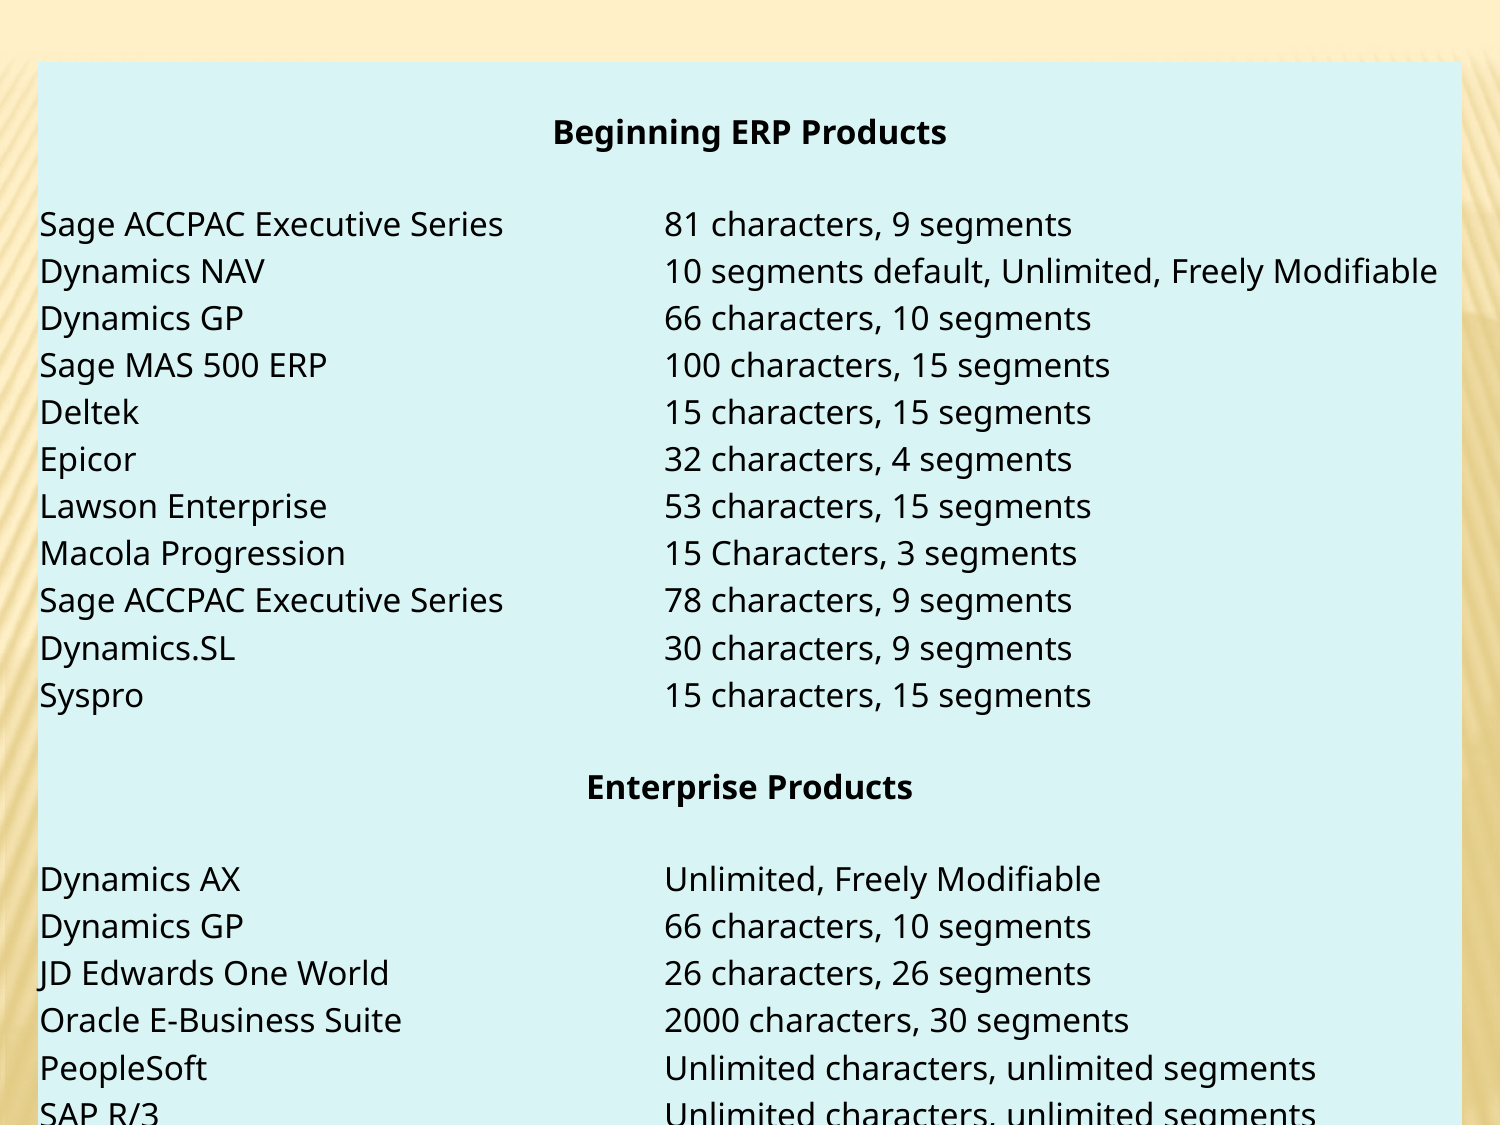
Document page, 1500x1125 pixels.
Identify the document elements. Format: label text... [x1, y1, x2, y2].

table_cell Epicor [38, 435, 662, 482]
table_cell 32 characters, 4 segments [662, 435, 1462, 482]
table_cell 2000 characters, 30 segments [662, 996, 1462, 1044]
table_cell 26 characters, 26 segments [662, 949, 1462, 996]
table_cell Unlimited characters, unlimited segments [662, 1091, 1462, 1125]
table_cell 100 characters, 15 segments [662, 341, 1462, 388]
table_cell SAP R/3 [38, 1091, 662, 1125]
table_cell Dynamics.SL [38, 624, 662, 671]
table_cell JD Edwards One World [38, 949, 662, 996]
table_cell 30 characters, 9 segments [662, 624, 1462, 671]
table_cell Macola Progression [38, 529, 662, 577]
table_cell Dynamics GP [38, 902, 662, 949]
table_cell Oracle E-Business Suite [38, 996, 662, 1044]
table_cell Syspro [38, 671, 662, 718]
table_cell 10 segments default, Unlimited, Freely Modifiable [662, 247, 1462, 294]
table_cell Dynamics NAV [38, 247, 662, 294]
table_cell Sage ACCPAC Executive Series [38, 577, 662, 624]
table_cell 78 characters, 9 segments [662, 577, 1462, 624]
table_cell Lawson Enterprise [38, 482, 662, 529]
table_cell 66 characters, 10 segments [662, 294, 1462, 341]
table_cell 15 Characters, 3 segments [662, 529, 1462, 577]
table_cell Dynamics GP [38, 294, 662, 341]
table_cell Unlimited, Freely Modifiable [662, 855, 1462, 902]
table_cell PeopleSoft [38, 1044, 662, 1091]
table_header Beginning ERP Products [38, 62, 1462, 200]
table_cell Enterprise Products [38, 718, 1462, 855]
table_cell Sage MAS 500 ERP [38, 341, 662, 388]
table_cell 15 characters, 15 segments [662, 388, 1462, 435]
table_cell Dynamics AX [38, 855, 662, 902]
table_cell Sage ACCPAC Executive Series [38, 200, 662, 247]
table_cell 15 characters, 15 segments [662, 671, 1462, 718]
table_cell Unlimited characters, unlimited segments [662, 1044, 1462, 1091]
table_cell Deltek [38, 388, 662, 435]
table_cell 81 characters, 9 segments [662, 200, 1462, 247]
table_cell 66 characters, 10 segments [662, 902, 1462, 949]
table_cell 53 characters, 15 segments [662, 482, 1462, 529]
